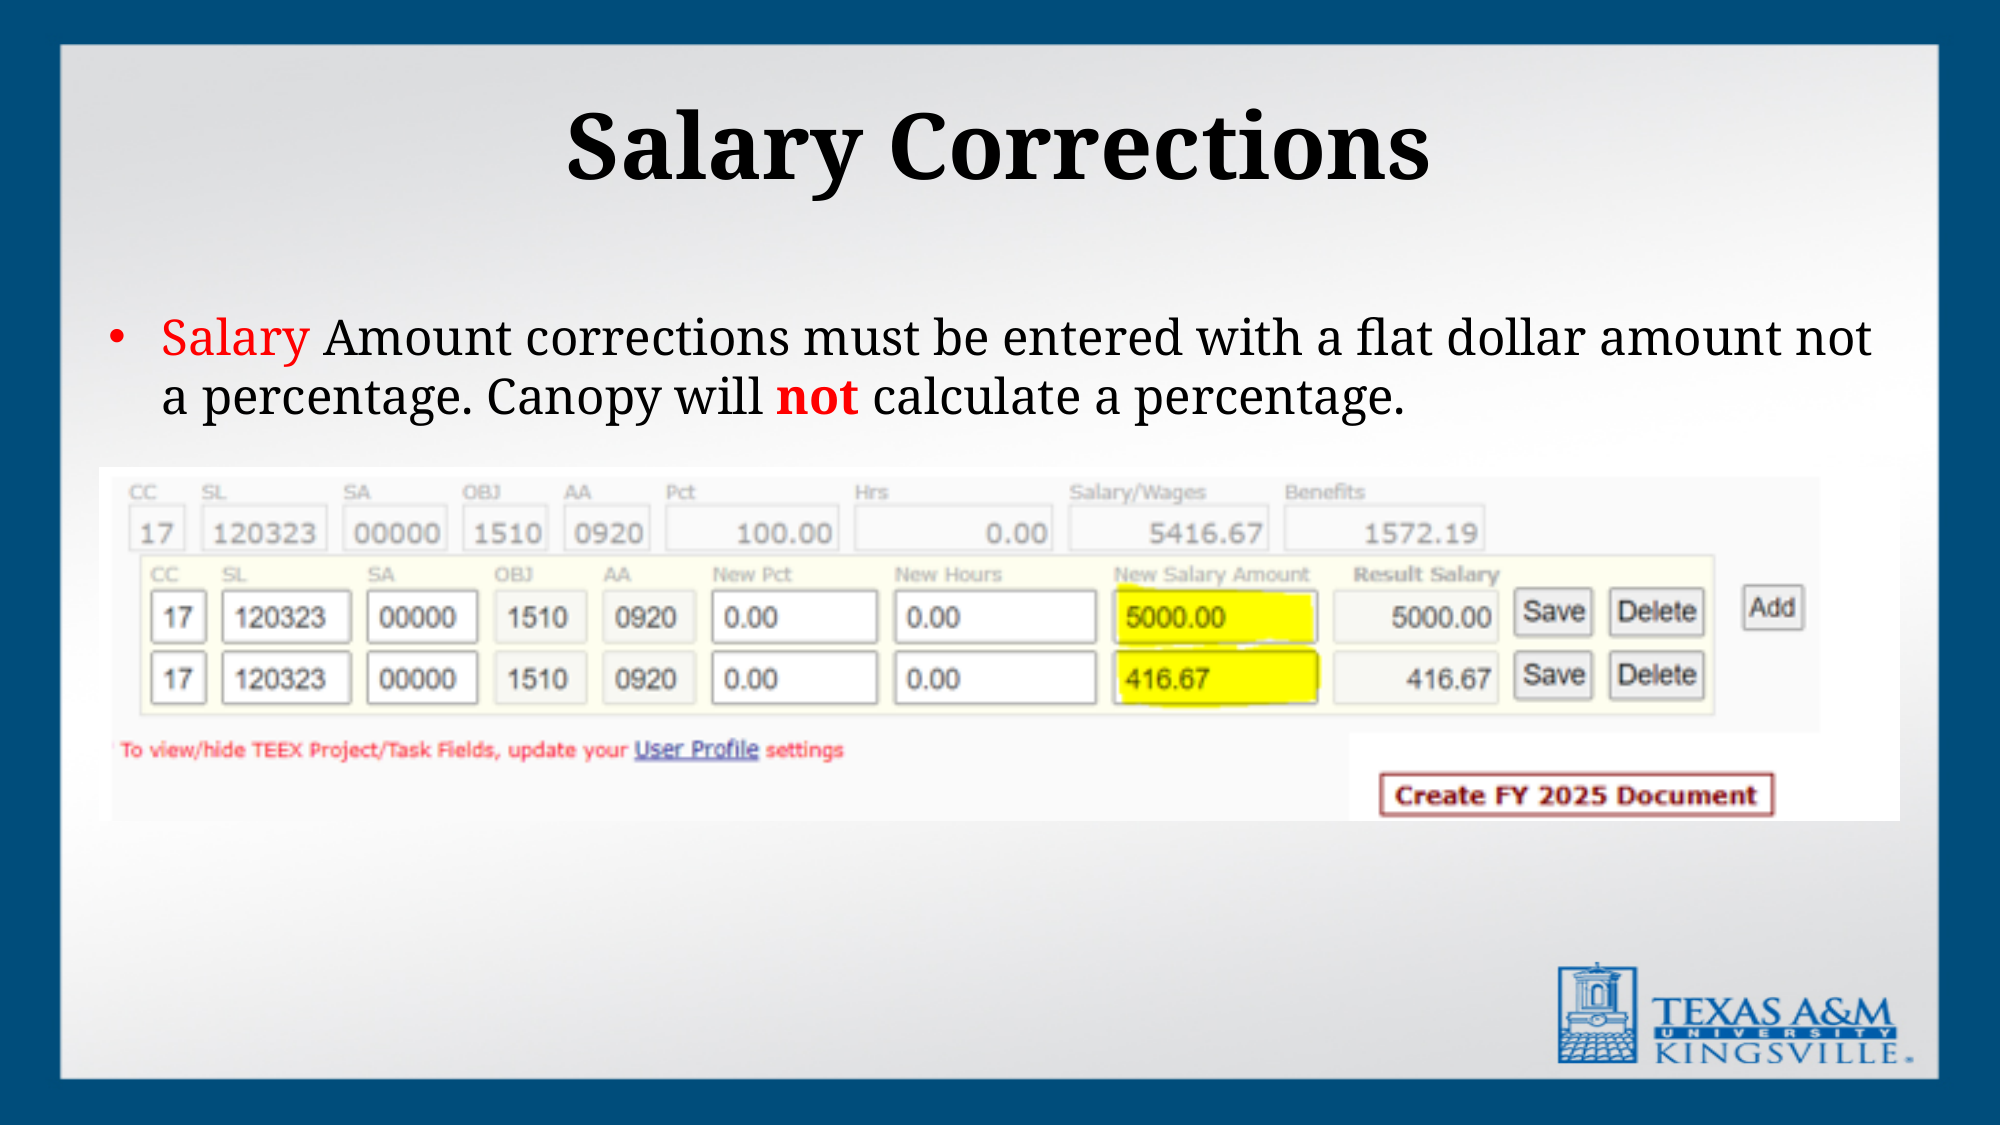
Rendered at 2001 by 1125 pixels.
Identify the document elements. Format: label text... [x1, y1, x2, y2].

list Salary Amount corrections must be entered with a flat dollar amount not a percentage. Canopy will not calculate a percentage. [93, 298, 1907, 433]
picture [0, 0, 2000, 1125]
title Salary Corrections [99, 54, 1900, 233]
